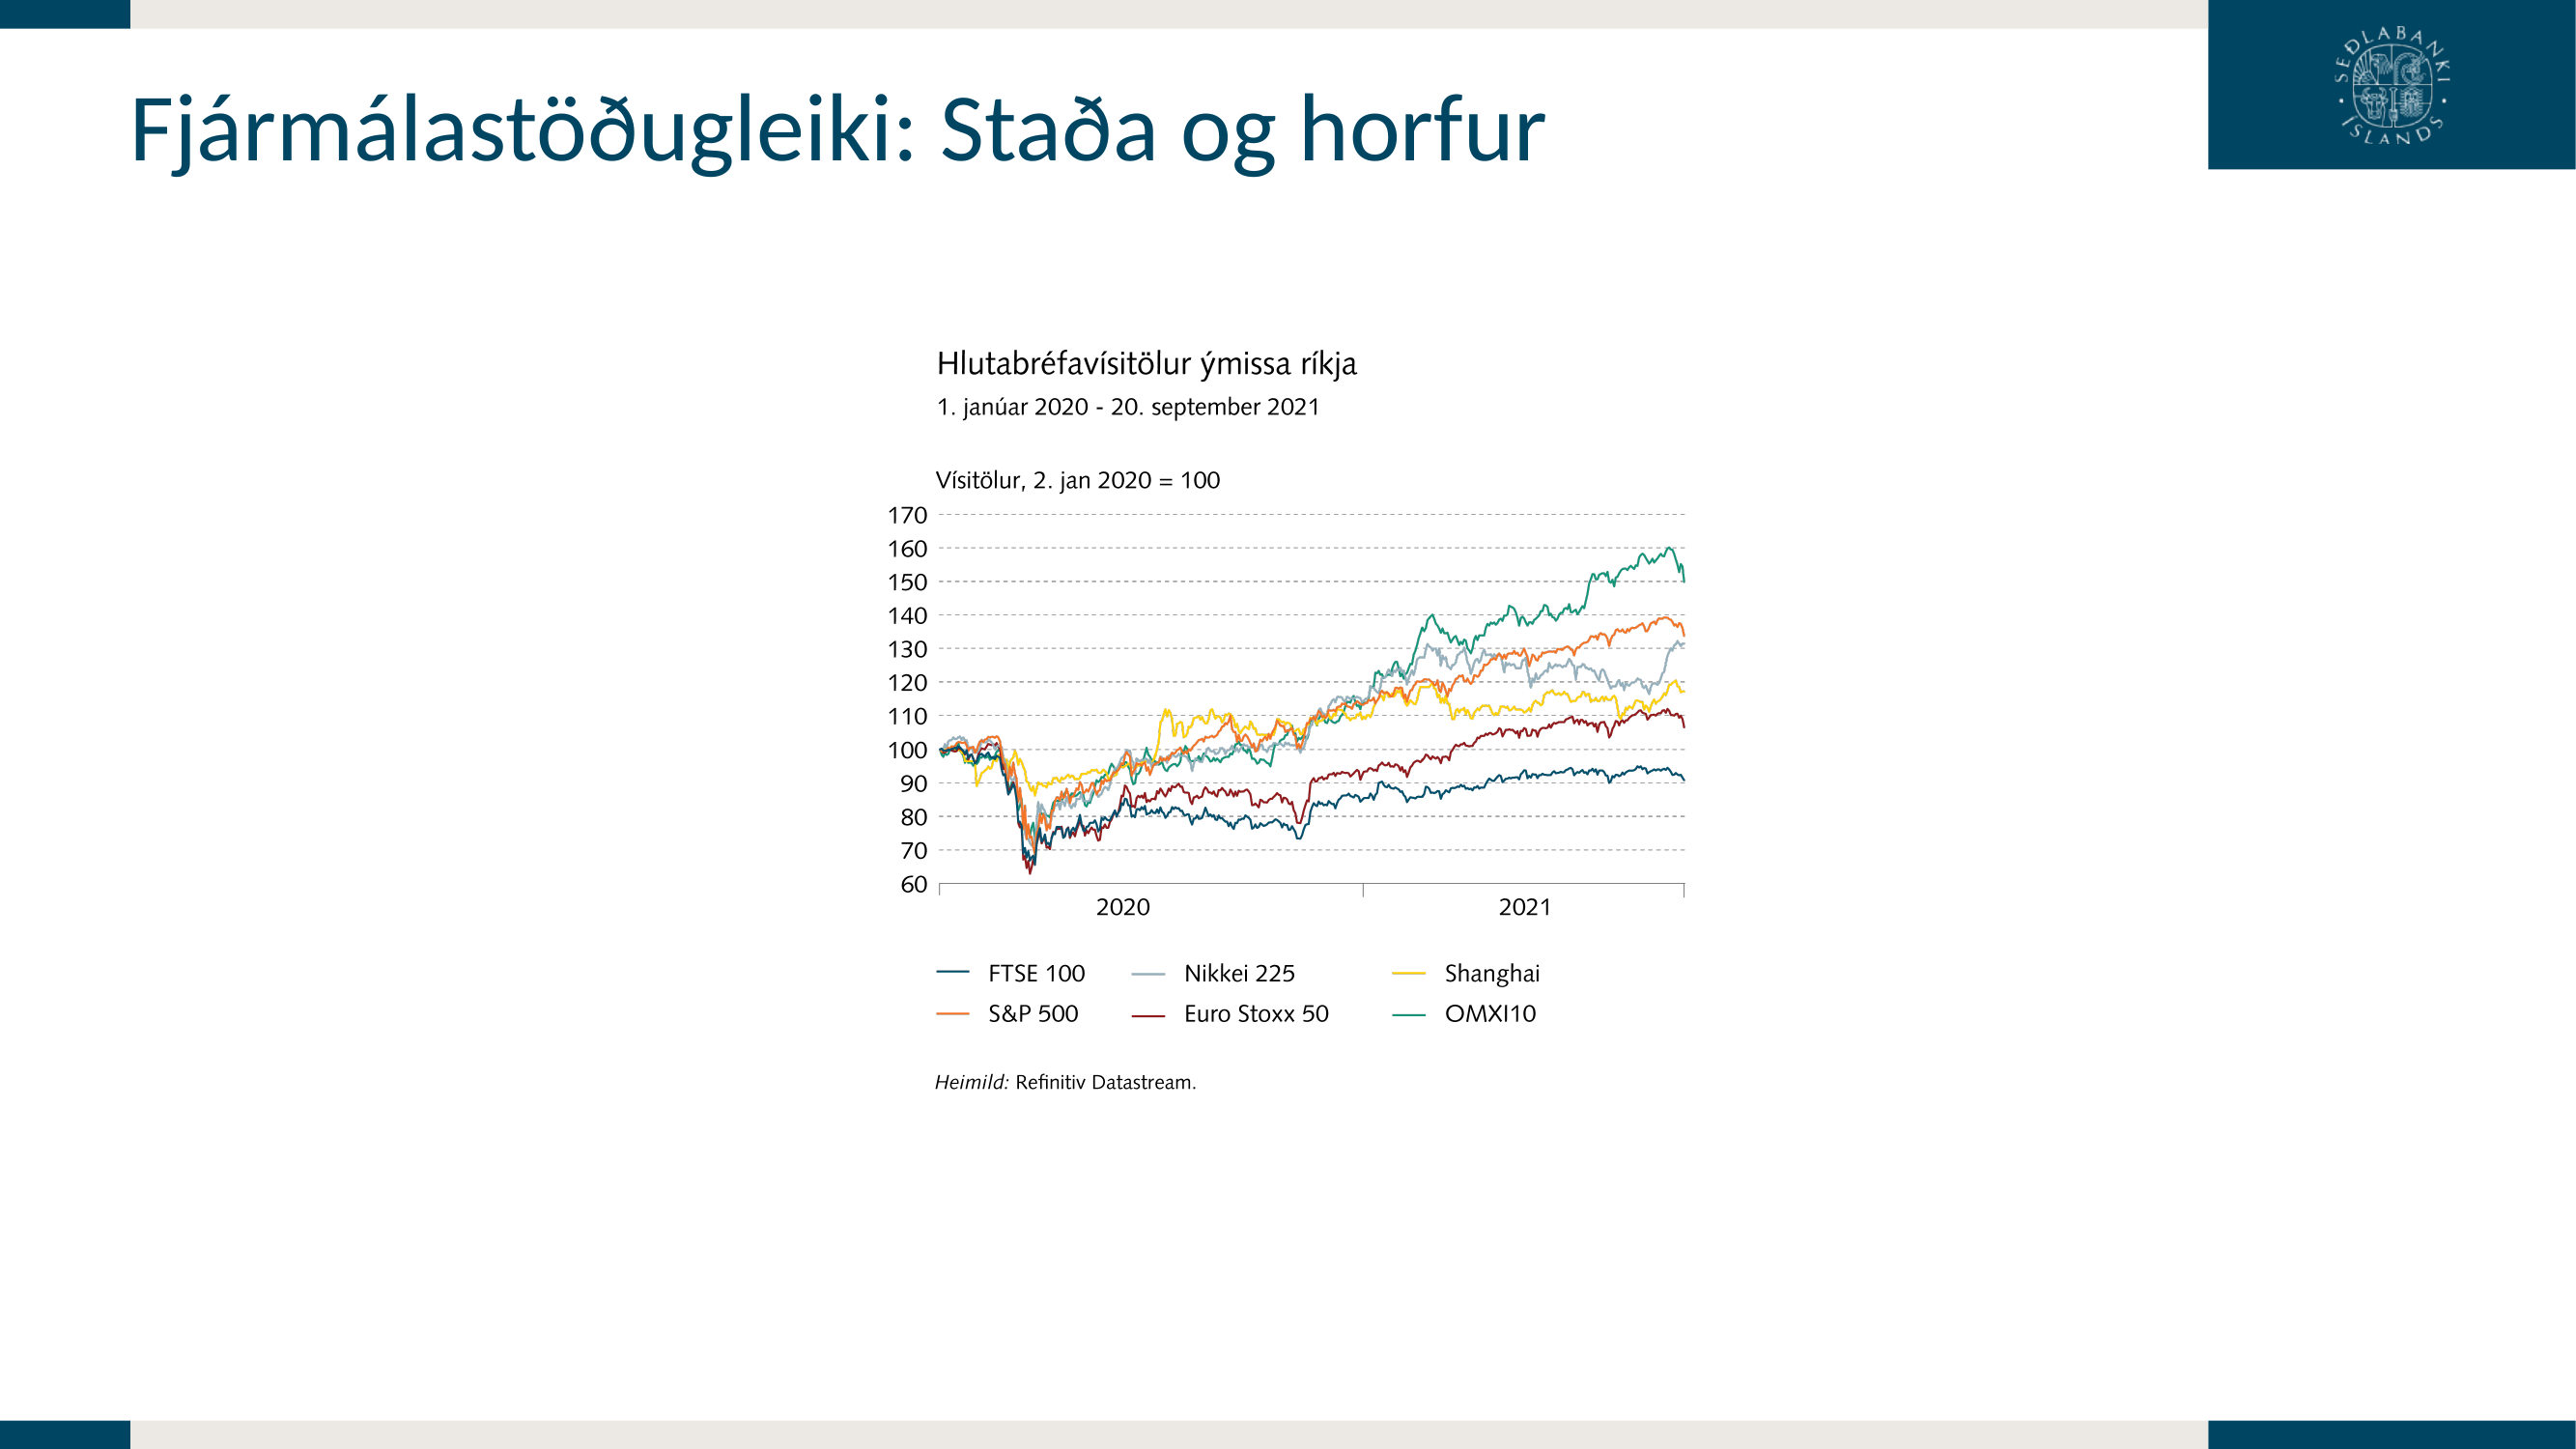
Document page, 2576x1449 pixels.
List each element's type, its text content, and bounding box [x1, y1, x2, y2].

picture [887, 347, 1689, 1102]
title Fjármálastöðugleiki: Staða og horfur [129, 86, 2178, 290]
